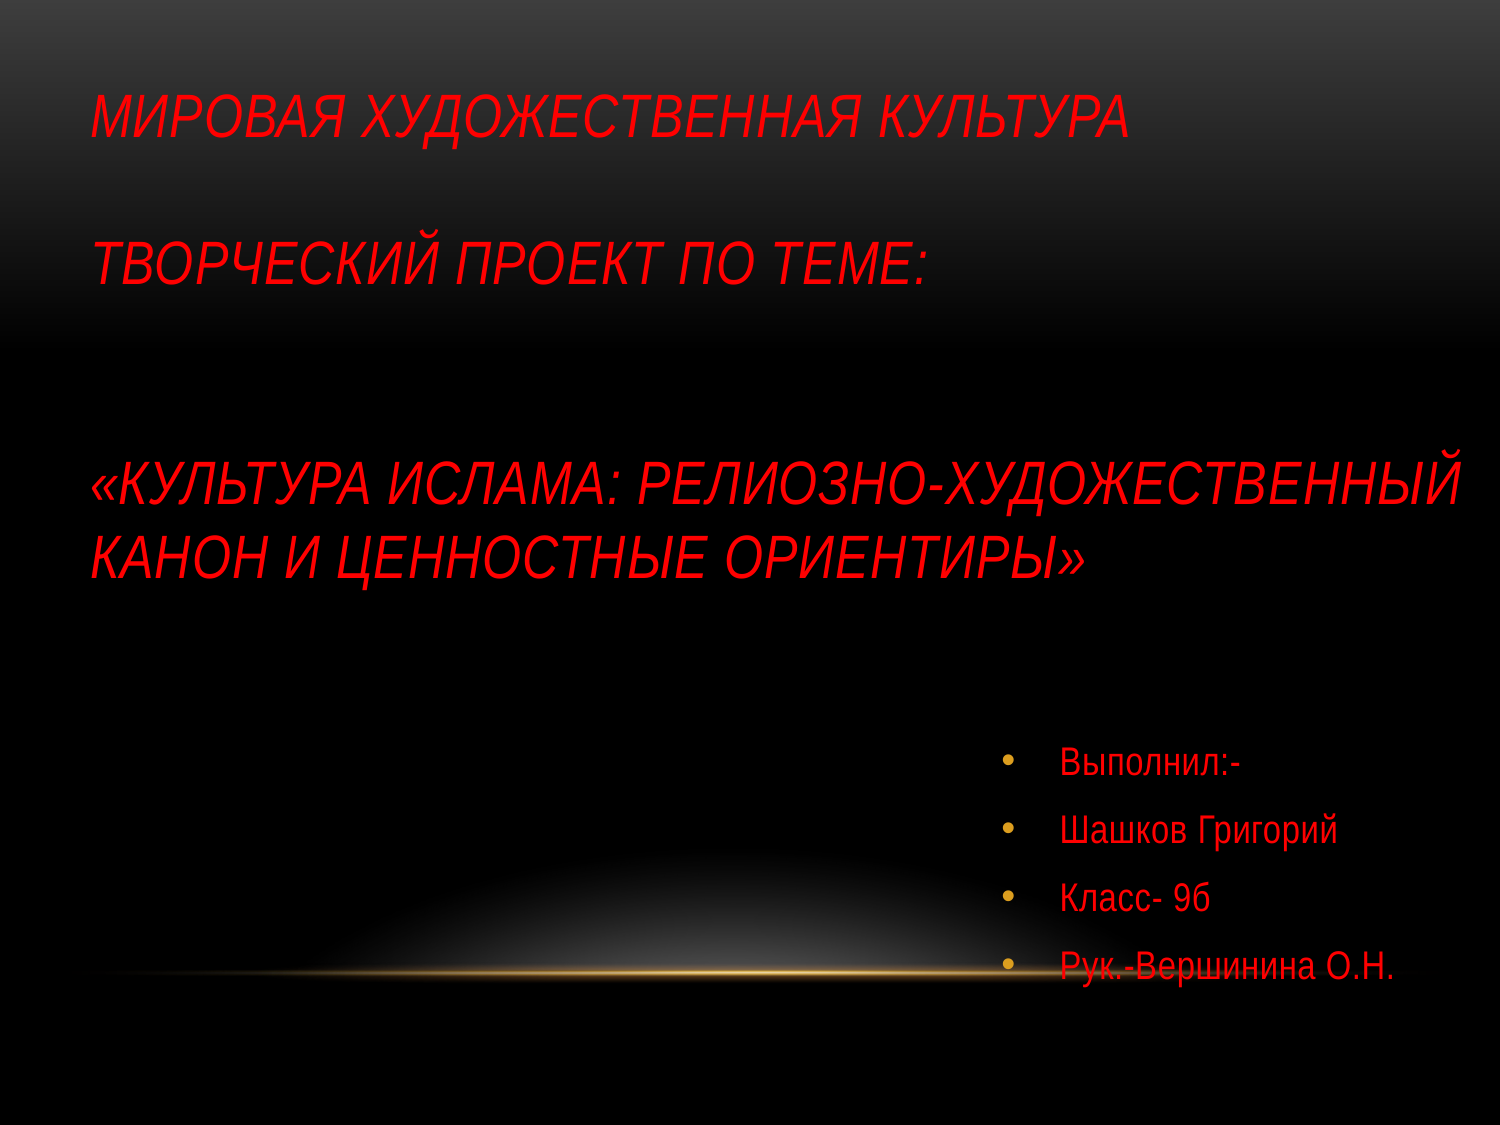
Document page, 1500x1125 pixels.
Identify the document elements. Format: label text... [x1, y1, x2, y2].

title МИРОВАЯ ХУДОЖЕСТВЕННАЯ КУЛЬТУРА Творческий проект по теме: «Культура ислама: релиозно-художественный канон и ценностные ориентиры» [75, 45, 1483, 598]
picture [0, 0, 1500, 1125]
list Выполнил:- Шашков Григорий Класс- 9б Рук.-Вершинина О.Н. [986, 727, 1414, 1005]
